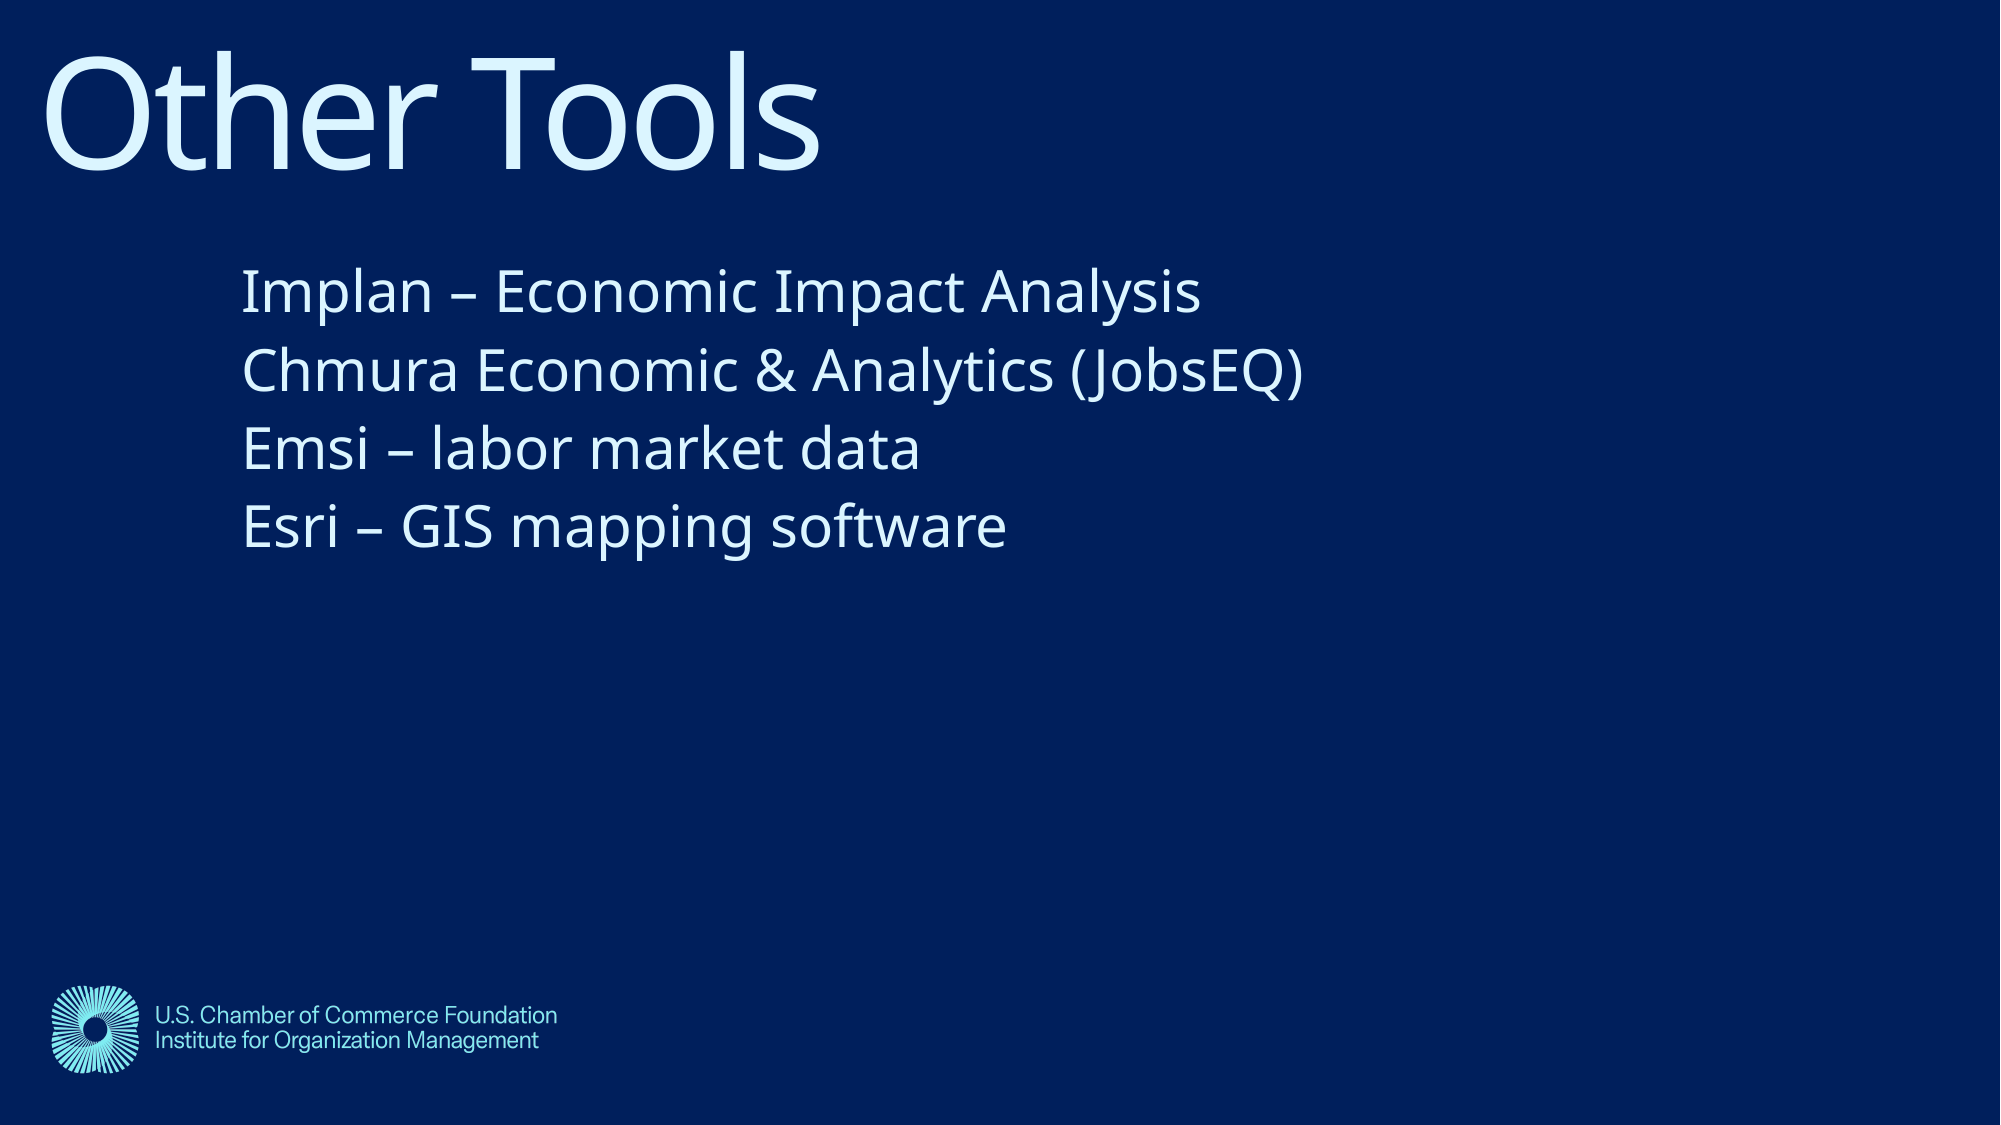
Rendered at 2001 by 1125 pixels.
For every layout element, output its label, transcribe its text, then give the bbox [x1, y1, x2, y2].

title Other Tools [0, 0, 1500, 179]
picture [8, 942, 600, 1117]
list Implan – Economic Impact Analysis Chmura Economic & Analytics (JobsEQ) Emsi – labor market data Esri – GIS mapping software [196, 179, 1500, 947]
